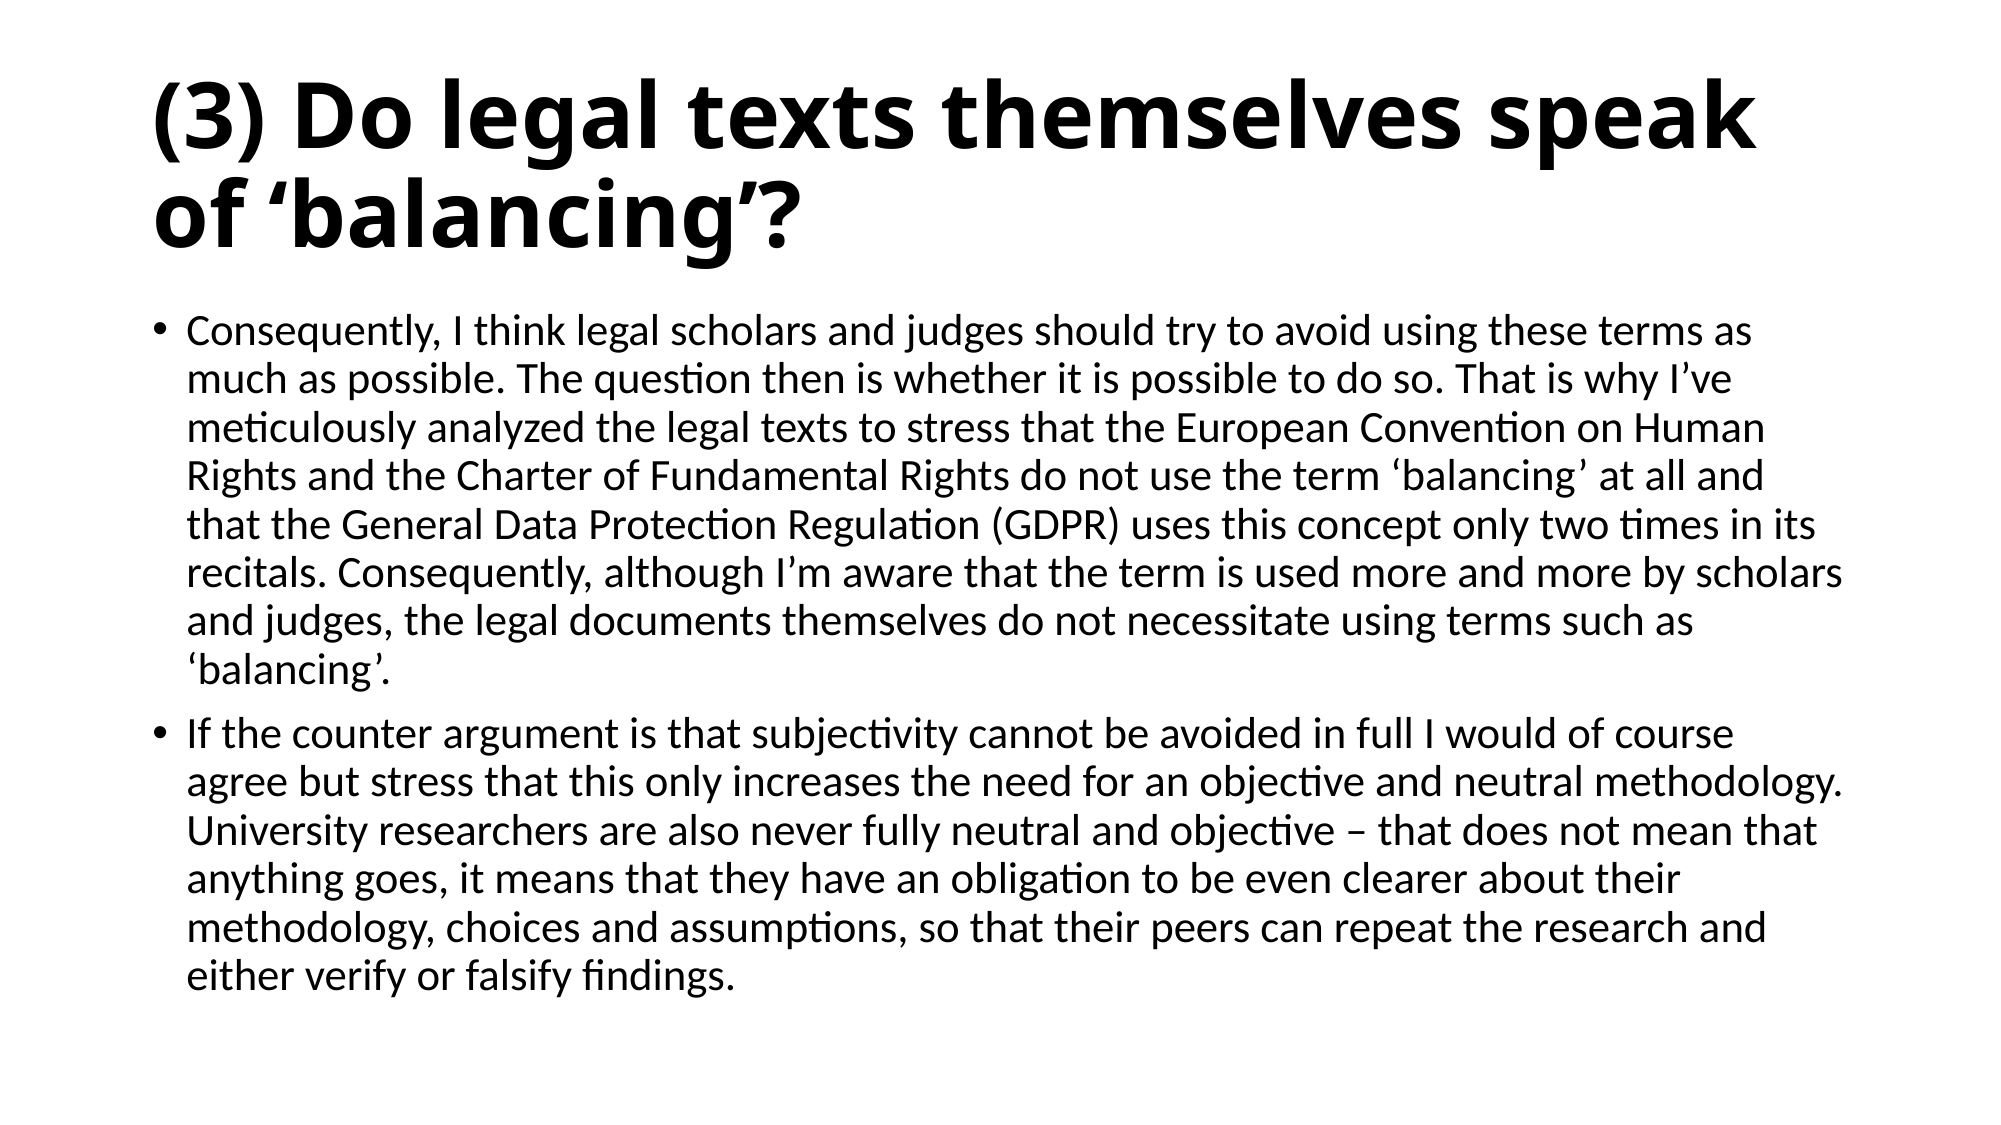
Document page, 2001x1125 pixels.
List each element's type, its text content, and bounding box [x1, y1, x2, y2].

title (3) Do legal texts themselves speak of ‘balancing’? [137, 59, 1863, 278]
list Consequently, I think legal scholars and judges should try to avoid using these terms as much as possible. The question then is whether it is possible to do so. That is why I’ve meticulously analyzed the legal texts to stress that the European Convention on Human Rights and the Charter of Fundamental Rights do not use the term ‘balancing’ at all and that the General Data Protection Regulation (GDPR) uses this concept only two times in its recitals. Consequently, although I’m aware that the term is used more and more by scholars and judges, the legal documents themselves do not necessitate using terms such as ‘balancing’. If the counter argument is that subjectivity cannot be avoided in full I would of course agree but stress that this only increases the need for an objective and neutral methodology. University researchers are also never fully neutral and objective – that does not mean that anything goes, it means that they have an obligation to be even clearer about their methodology, choices and assumptions, so that their peers can repeat the research and either verify or falsify findings. [137, 299, 1863, 1014]
